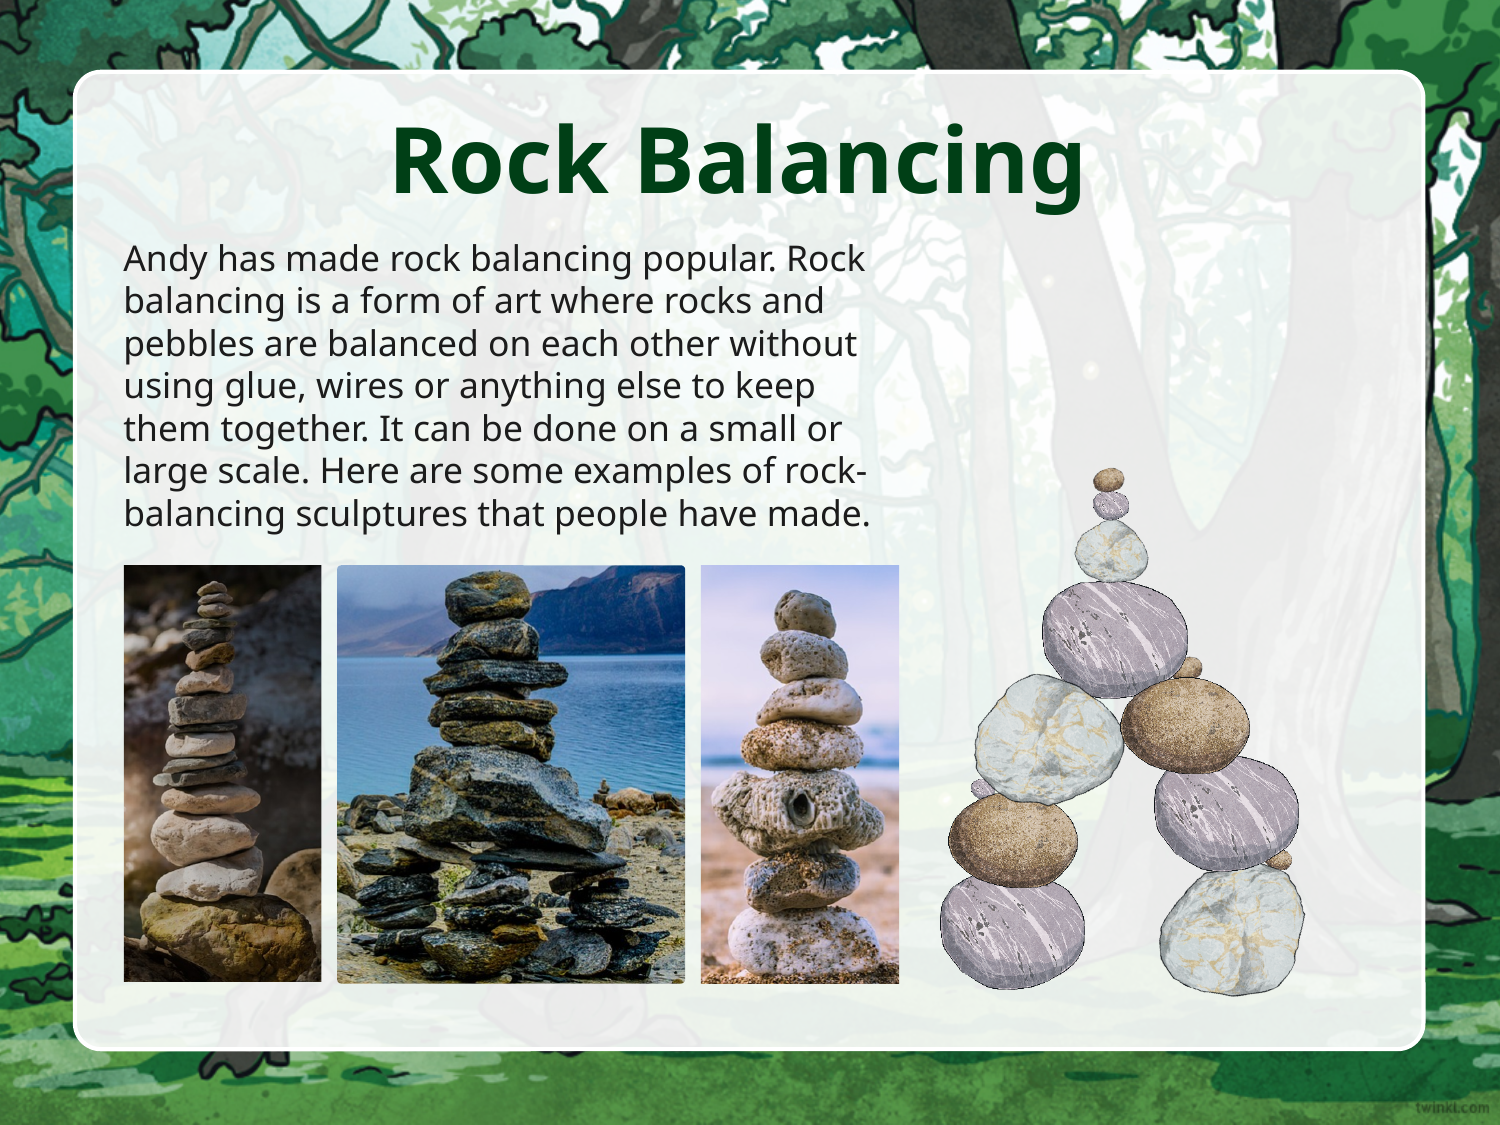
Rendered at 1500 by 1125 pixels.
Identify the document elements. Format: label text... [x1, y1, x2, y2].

picture [0, 0, 1500, 1125]
text_box Rock Balancing [123, 127, 1368, 201]
text_box Andy has made rock balancing popular. Rock balancing is a form of art where rocks and pebbles are balanced on each other without using glue, wires or anything else to keep them together. It can be done on a small or large scale. Here are some examples of rock-balancing sculptures that people have made. [108, 228, 909, 541]
